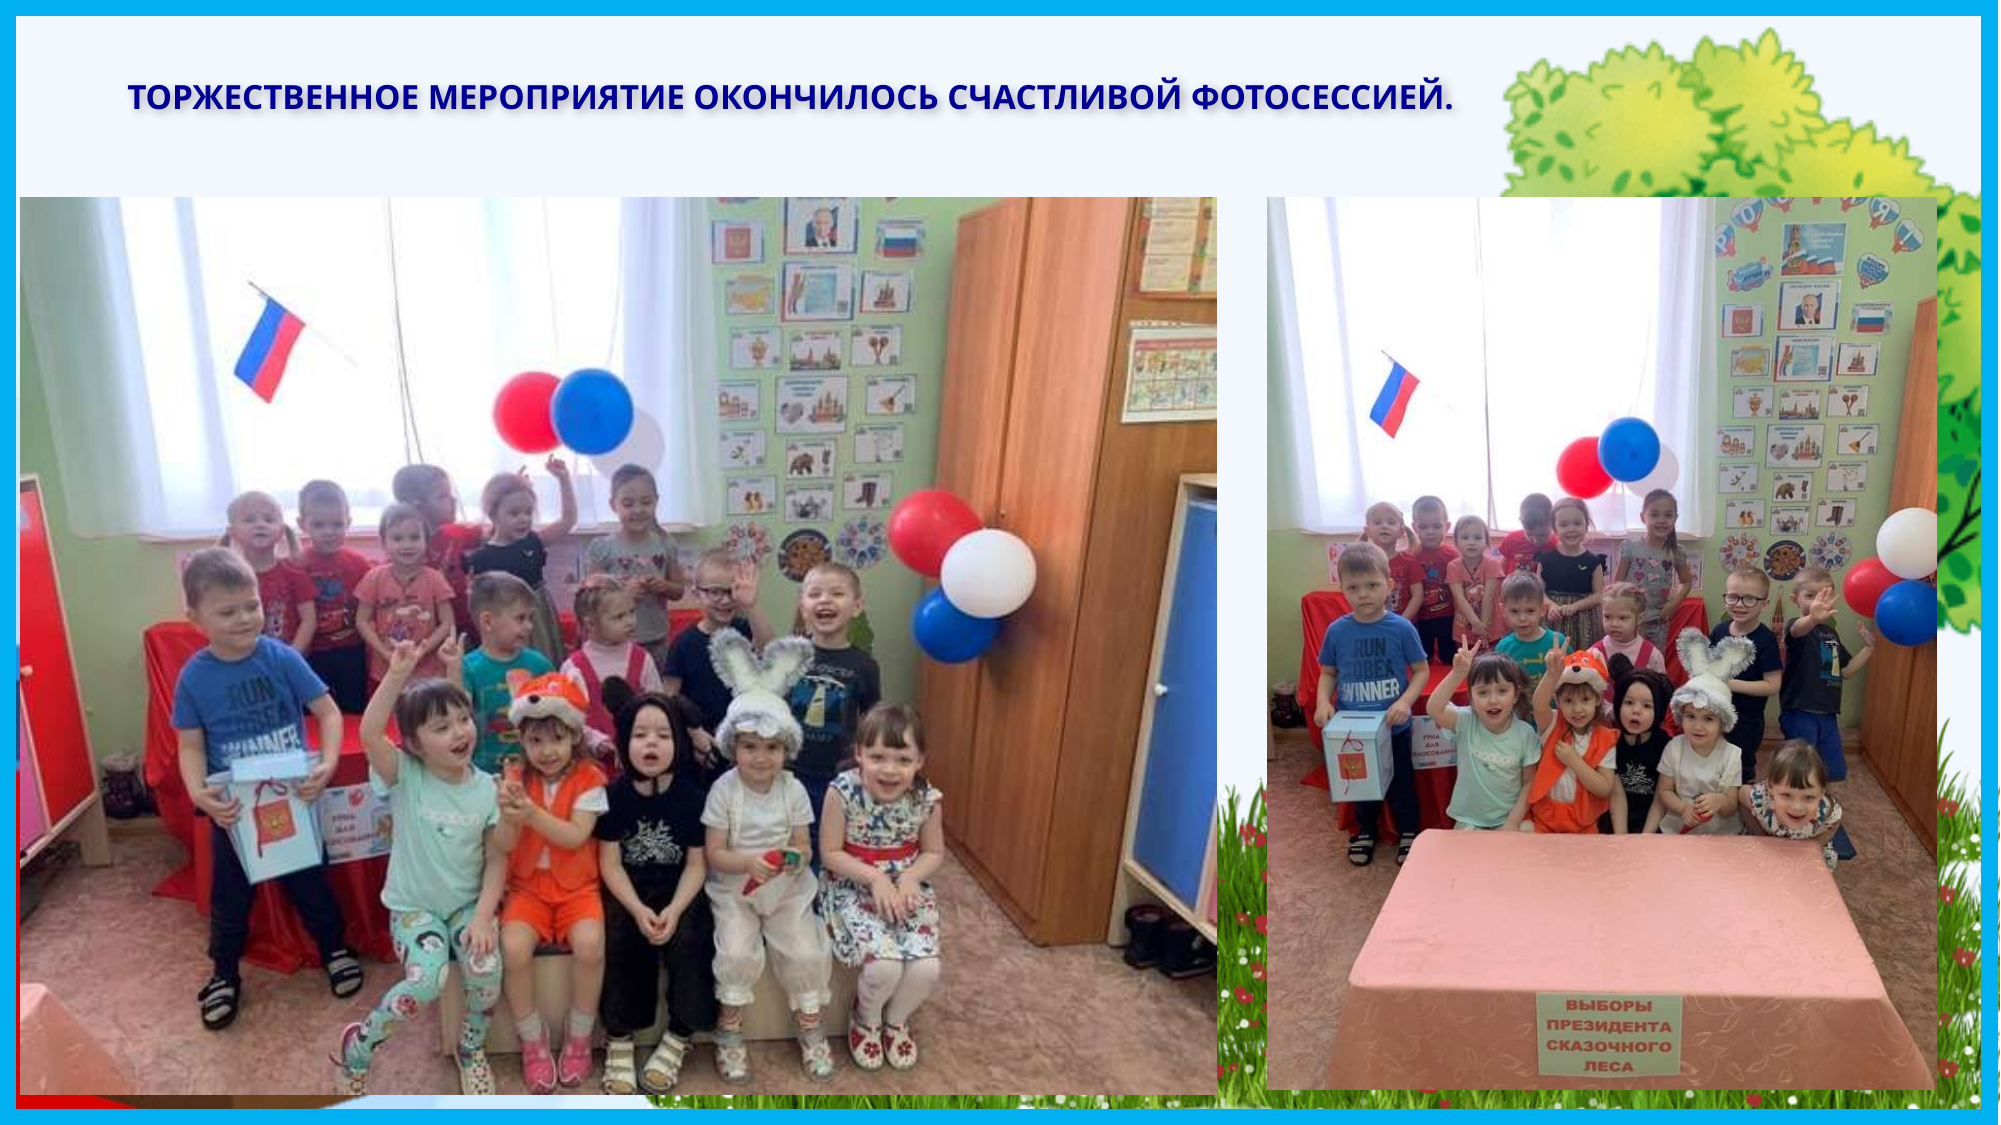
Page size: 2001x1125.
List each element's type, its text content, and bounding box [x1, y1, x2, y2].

picture [17, 17, 1980, 1108]
text_box ТОРЖЕСТВЕННОЕ МЕРОПРИЯТИЕ ОКОНЧИЛОСЬ СЧАСТЛИВОЙ ФОТОСЕССИЕЙ. [77, 68, 1436, 124]
text_box [0, 0, 1998, 687]
